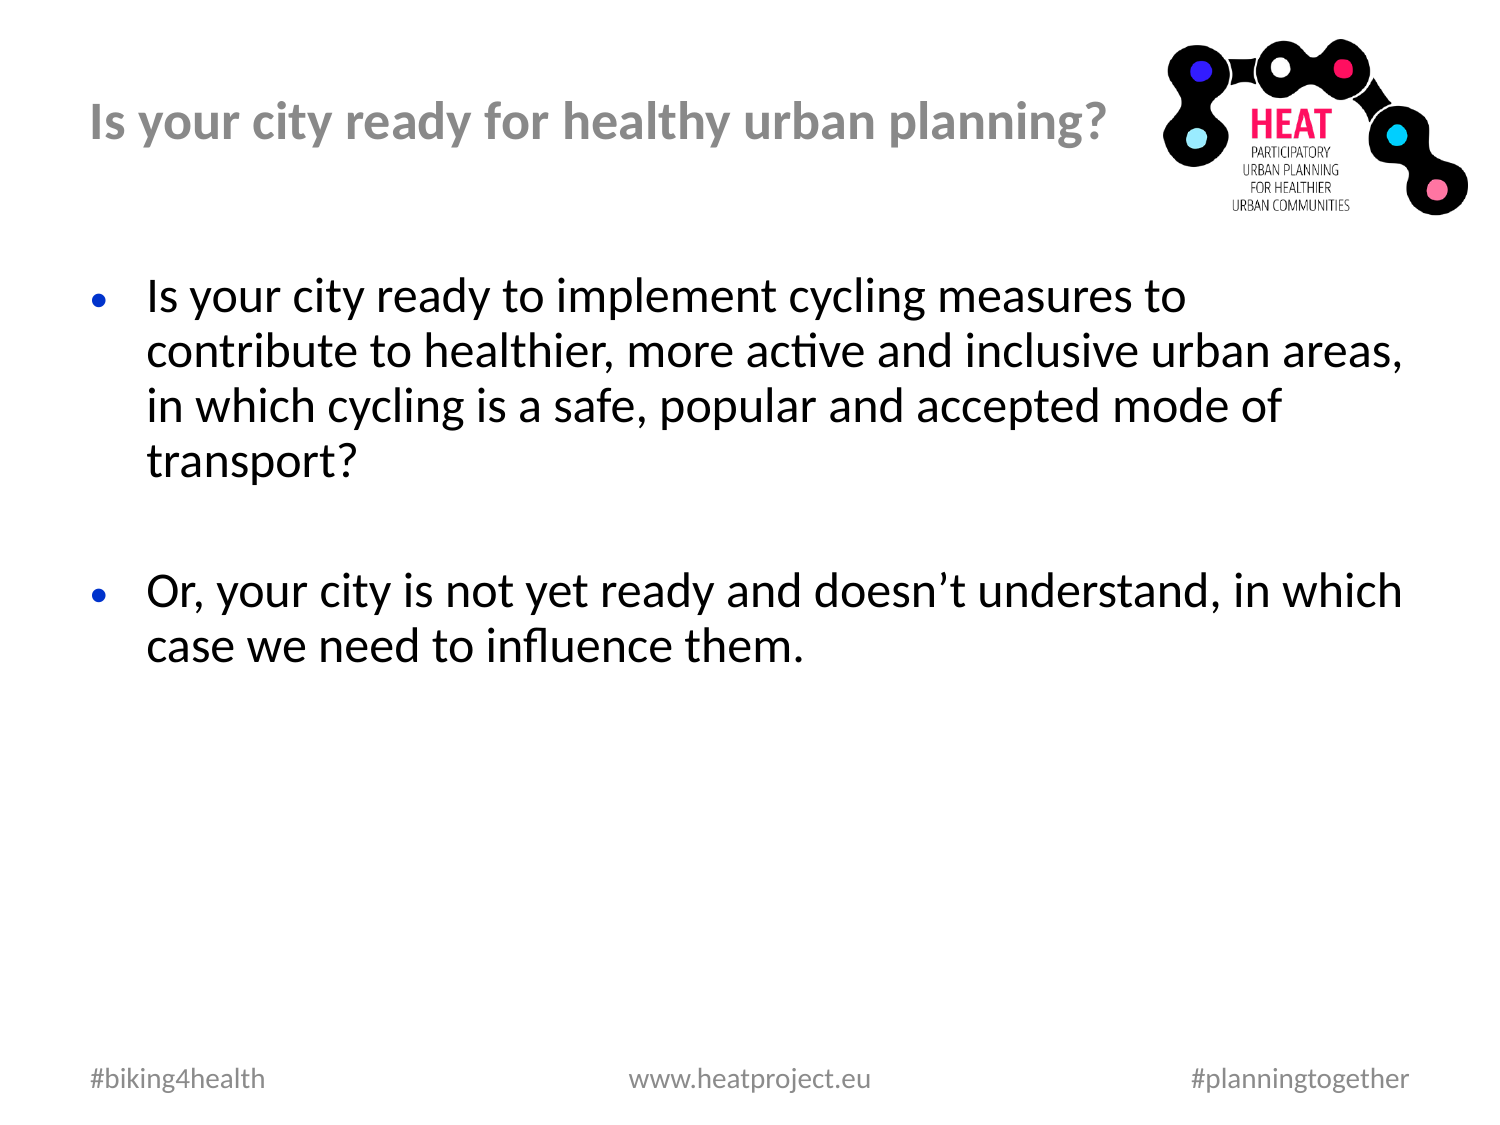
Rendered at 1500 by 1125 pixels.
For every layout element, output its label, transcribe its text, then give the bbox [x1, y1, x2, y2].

text_box #planningtogether [1074, 1046, 1425, 1107]
text_box #biking4health [75, 1046, 425, 1107]
picture [1163, 39, 1468, 220]
text_box www.heatproject.eu [512, 1046, 988, 1107]
text_box Is your city ready for healthy urban planning? [75, 78, 1152, 158]
list Is your city ready to implement cycling measures to contribute to healthier, more active and inclusive urban areas, in which cycling is a safe, popular and accepted mode of transport? Or, your city is not yet ready and doesn’t understand, in which case we need to influence them. [75, 262, 1425, 1005]
